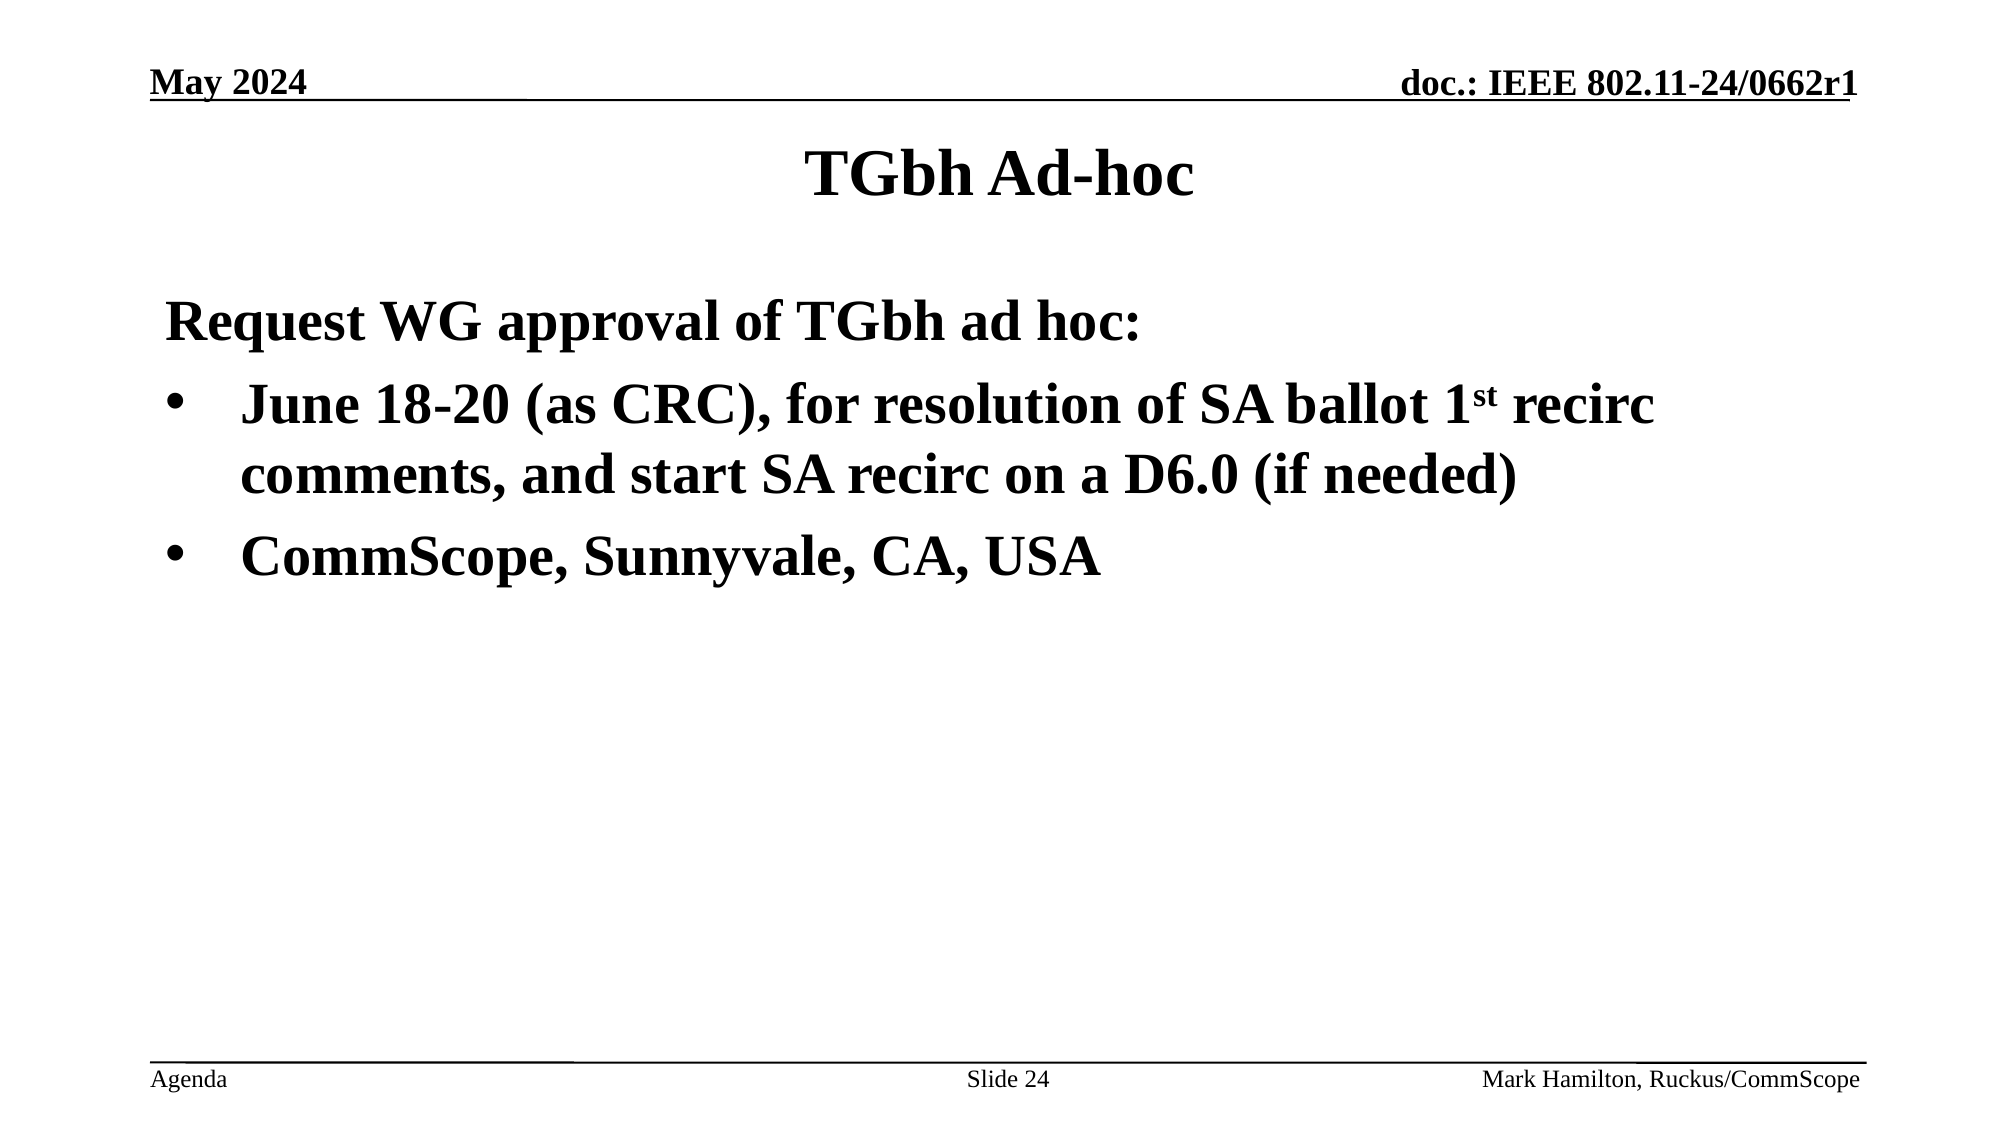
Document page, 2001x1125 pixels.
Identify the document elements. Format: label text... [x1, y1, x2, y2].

list Request WG approval of TGbh ad hoc: June 18-20 (as CRC), for resolution of SA ballot 1st recirc comments, and start SA recirc on a D6.0 (if needed) CommScope, Sunnyvale, CA, USA [149, 274, 1850, 1063]
title TGbh Ad-hoc [149, 112, 1850, 226]
slide_number Slide 24 [950, 1061, 1067, 1123]
